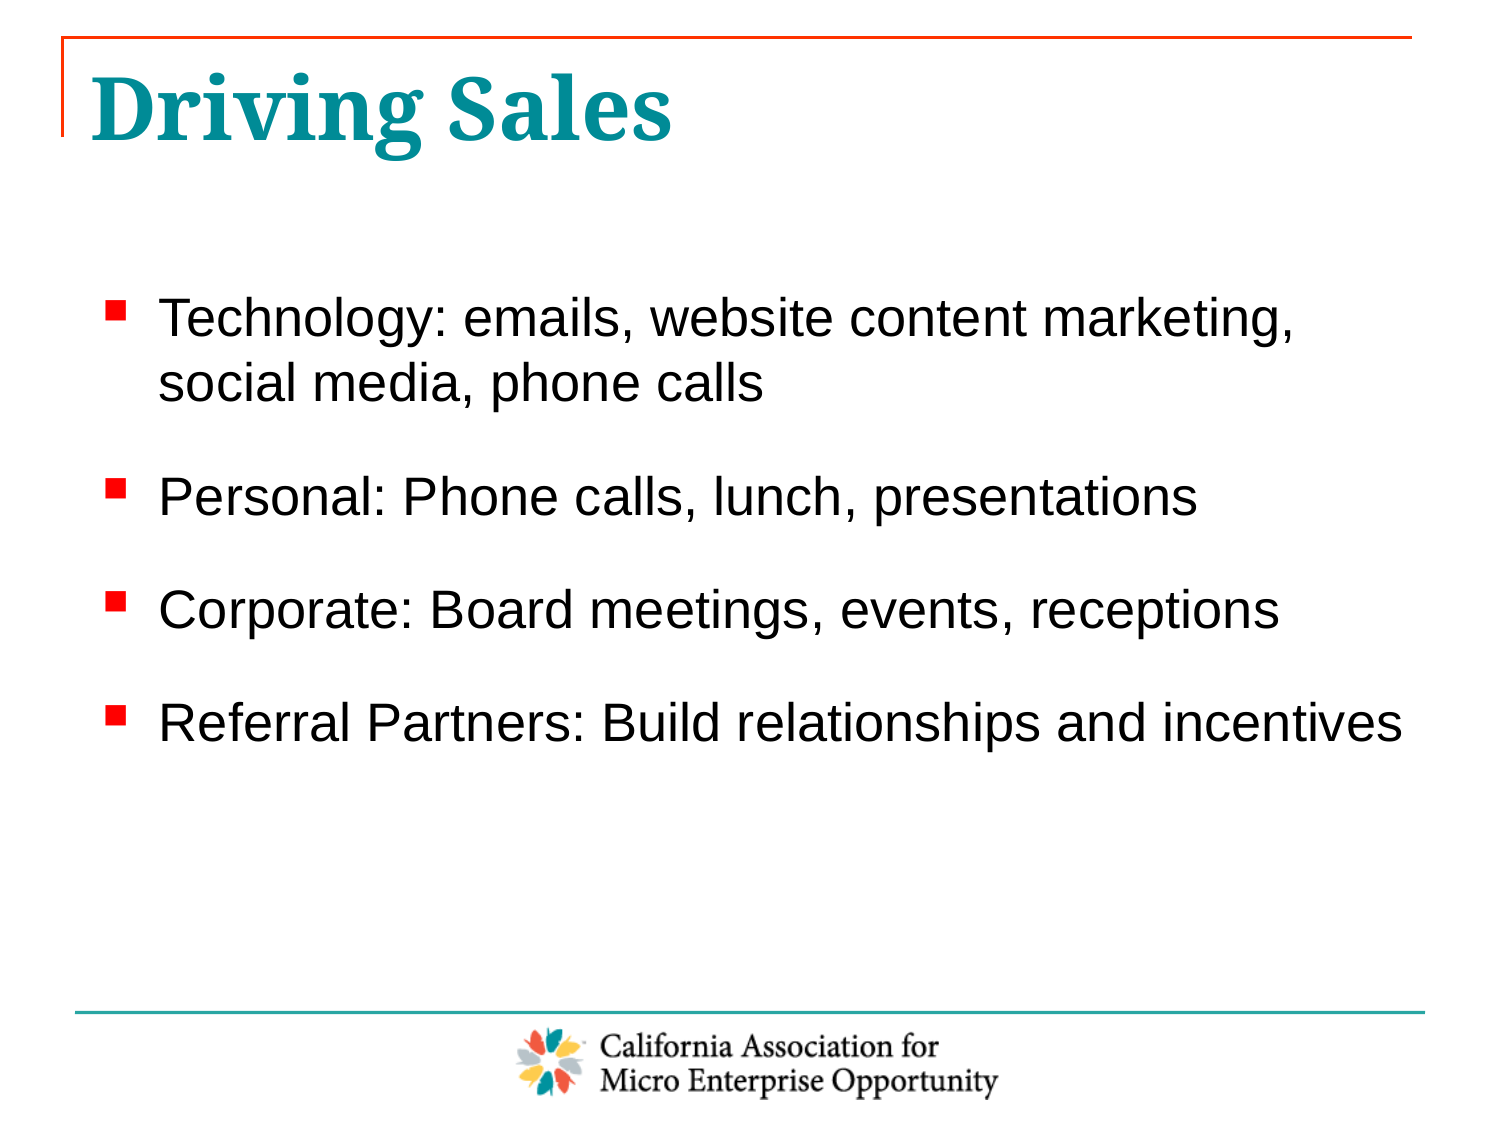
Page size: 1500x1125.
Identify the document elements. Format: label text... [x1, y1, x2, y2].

title Driving Sales [75, 45, 1425, 213]
list Technology: emails, website content marketing, social media, phone calls Personal: Phone calls, lunch, presentations Corporate: Board meetings, events, receptions Referral Partners: Build relationships and incentives [87, 274, 1438, 1026]
picture [512, 1026, 1000, 1100]
